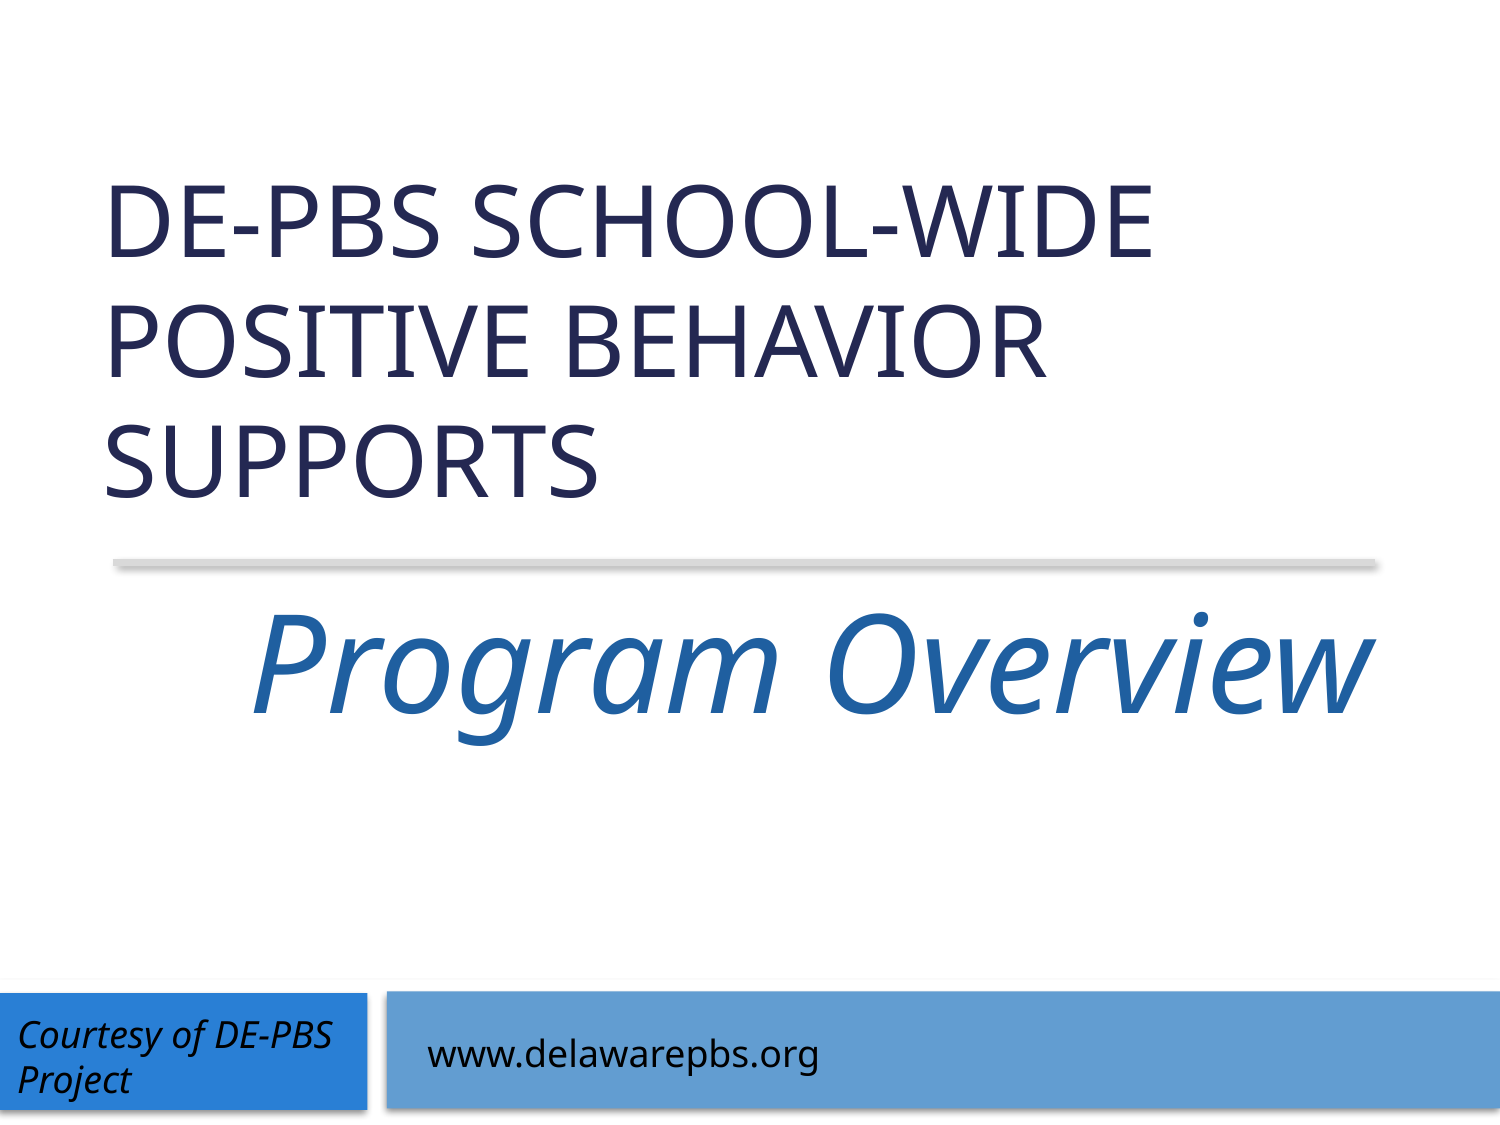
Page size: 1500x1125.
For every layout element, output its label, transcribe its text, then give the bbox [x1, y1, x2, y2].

title DE-PBS School-wide Positive Behavior Supports [87, 125, 1488, 645]
text_box www.delawarepbs.org [412, 1022, 1250, 1083]
text_box Program Overview [212, 568, 1388, 748]
text_box Courtesy of DE-PBS Project [2, 1003, 375, 1108]
